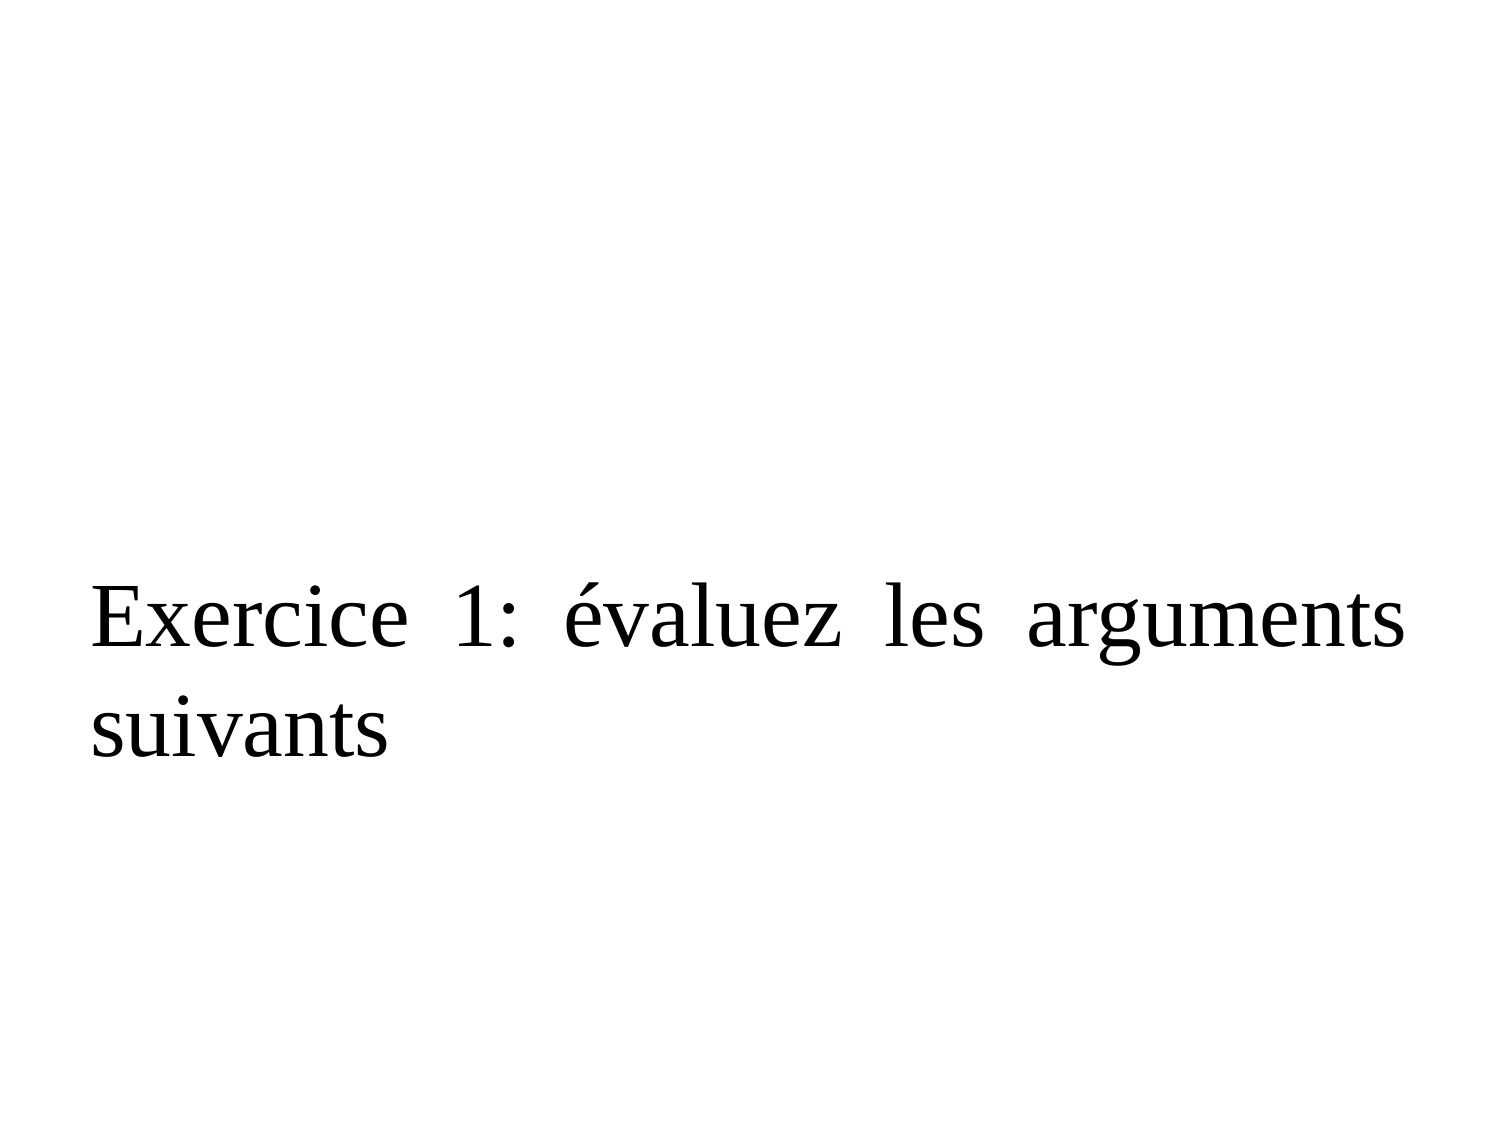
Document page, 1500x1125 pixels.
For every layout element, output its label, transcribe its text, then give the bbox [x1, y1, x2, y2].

list Exercice 1: évaluez les arguments suivants [75, 262, 1425, 1005]
